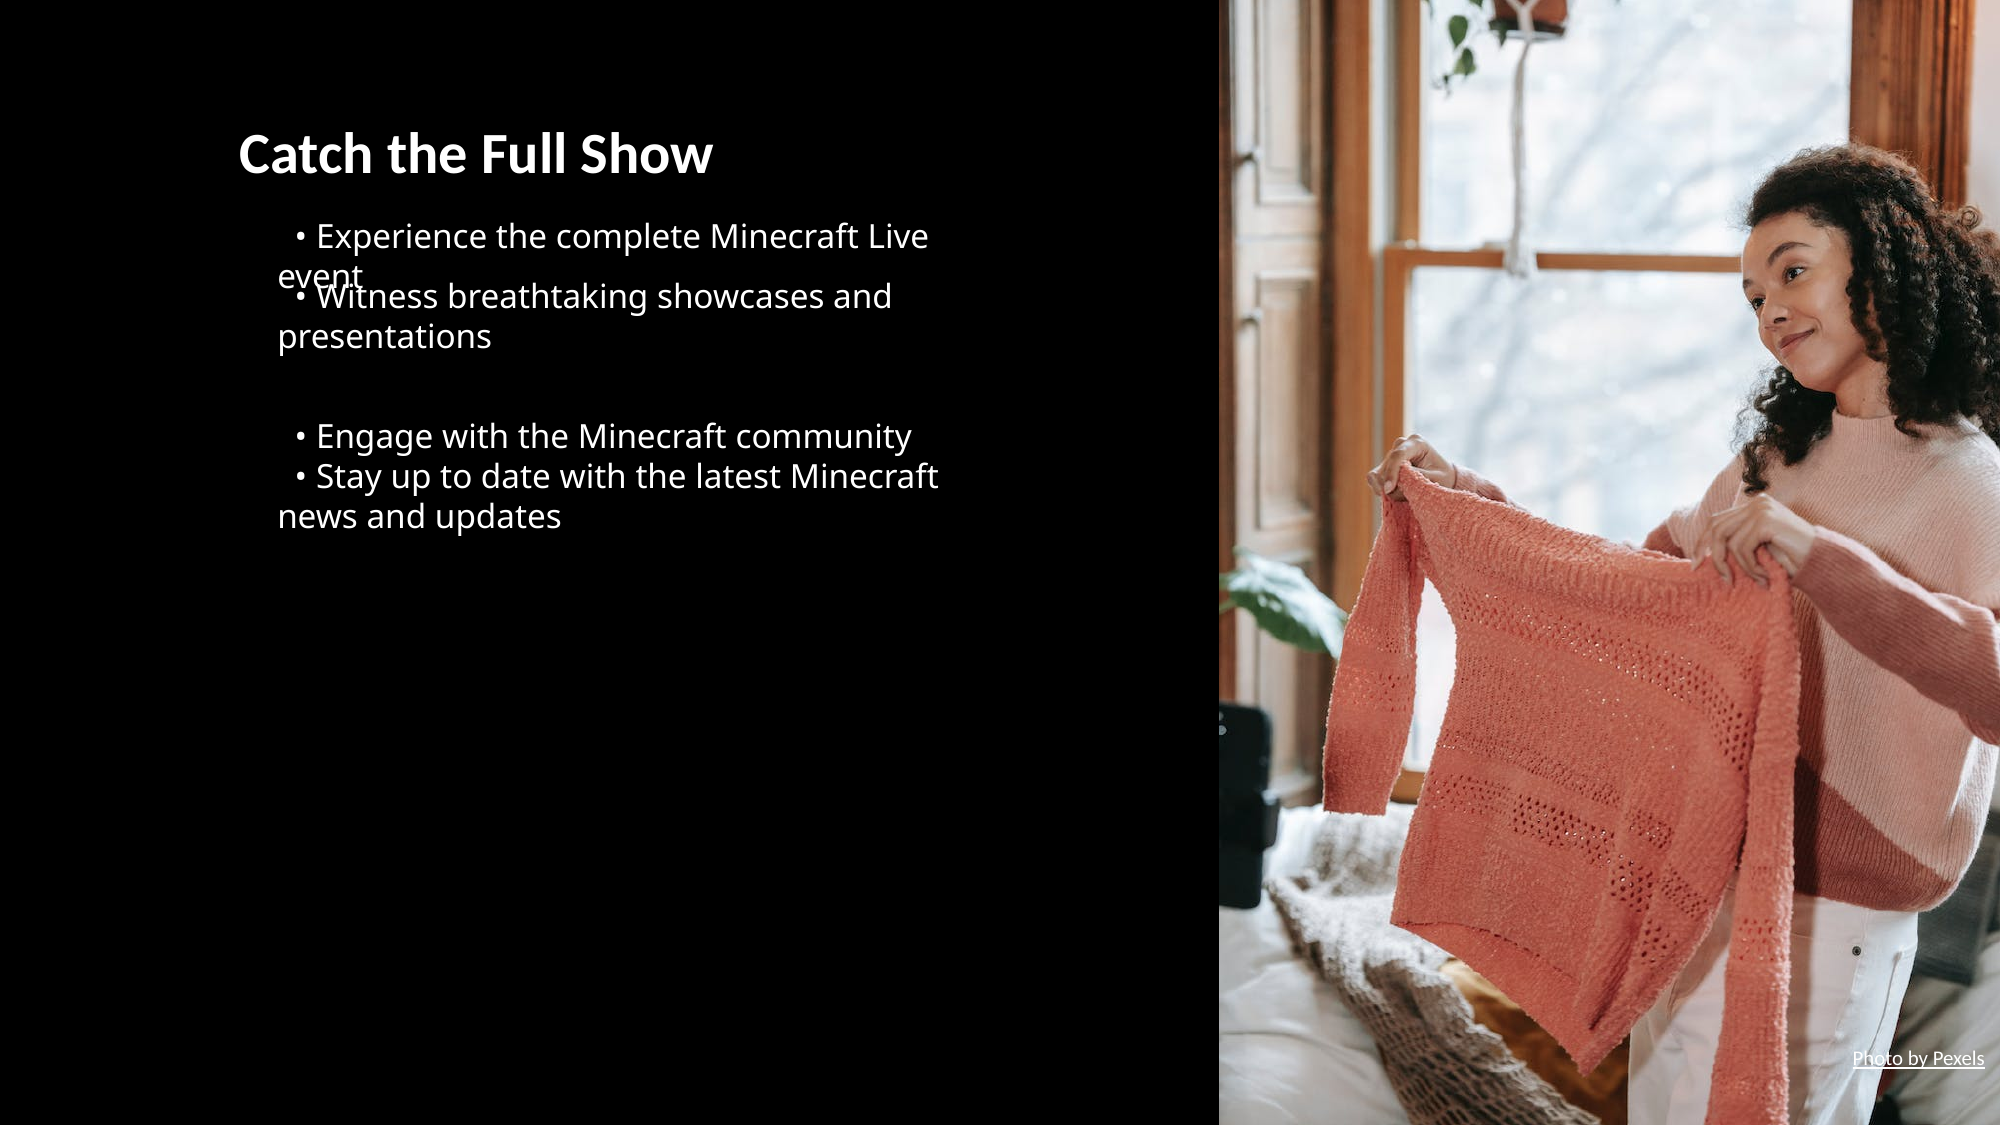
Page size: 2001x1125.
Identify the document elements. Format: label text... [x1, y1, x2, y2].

text_box • Engage with the Minecraft community [262, 397, 1013, 457]
text_box • Stay up to date with the latest Minecraft news and updates [262, 457, 1013, 533]
text_box • Experience the complete Minecraft Live event [262, 217, 1013, 277]
text_box Catch the Full Show [225, 112, 1219, 188]
picture [1219, 0, 2000, 1125]
text_box • Witness breathtaking showcases and presentations [262, 277, 1013, 353]
